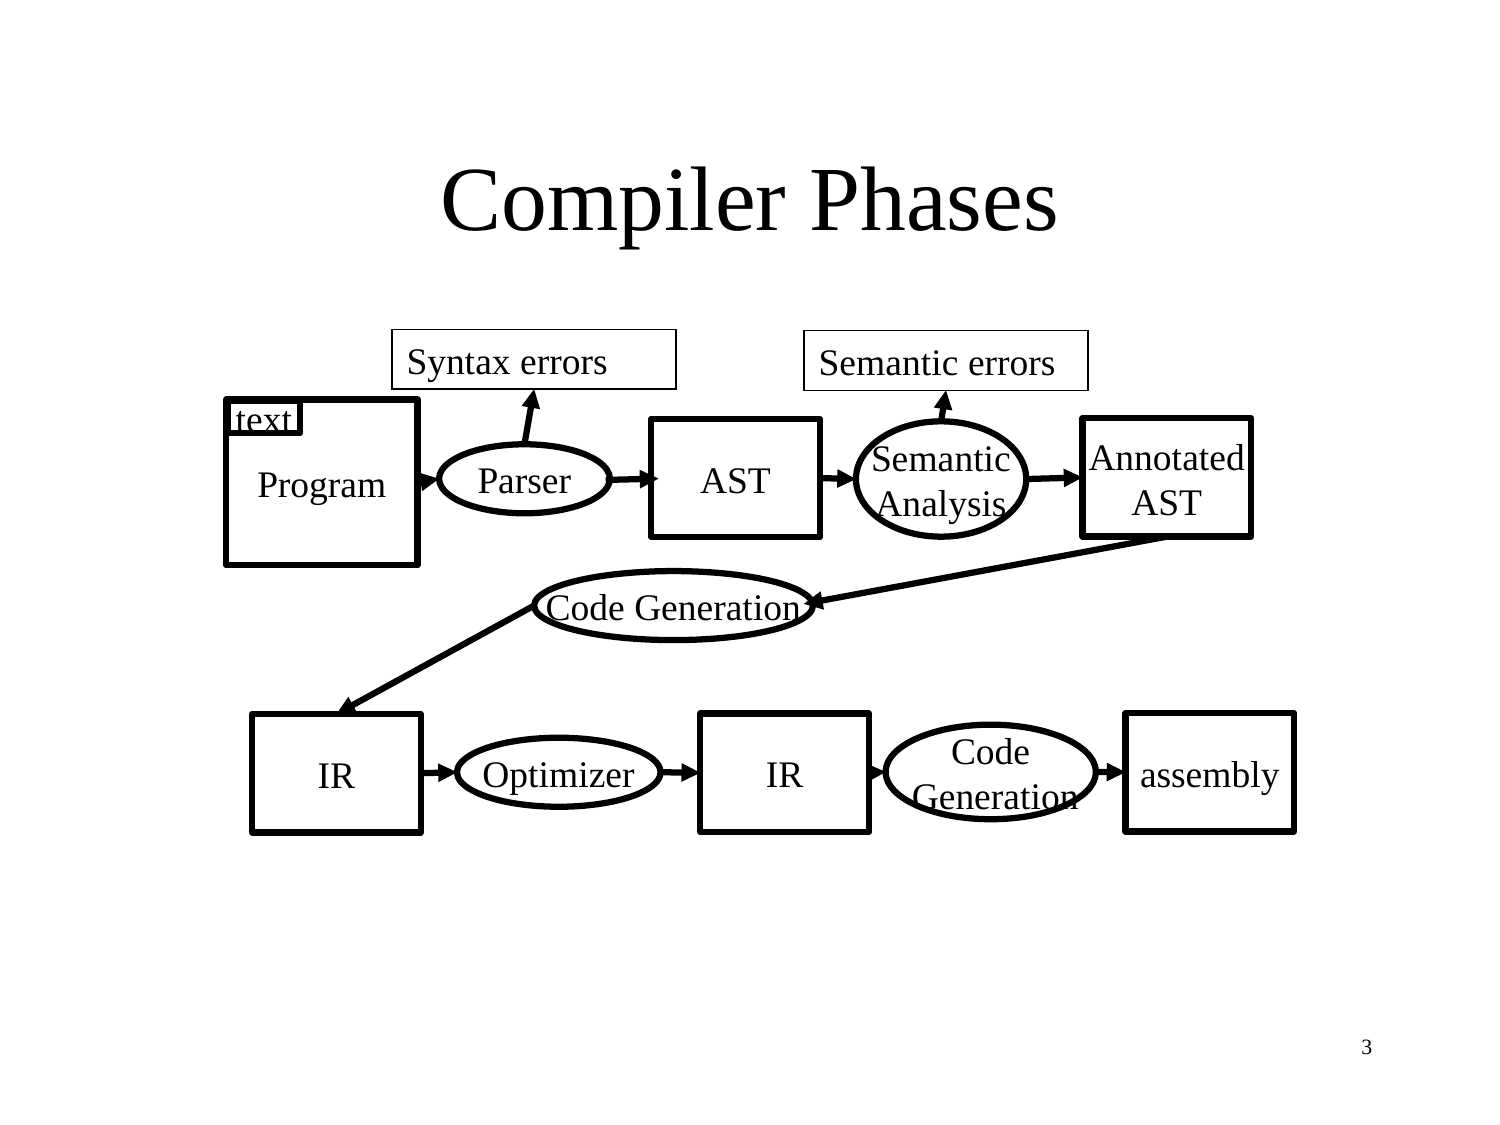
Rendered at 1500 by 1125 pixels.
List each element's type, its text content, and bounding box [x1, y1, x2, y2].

title Compiler Phases [112, 99, 1388, 288]
text_box IR [252, 713, 421, 833]
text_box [940, 386, 947, 422]
text_box Semantic errors [803, 330, 1088, 391]
text_box Annotated AST [1082, 418, 1252, 537]
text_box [336, 605, 535, 715]
slide_number 3 [1074, 1024, 1388, 1101]
text_box Semantic Analysis [856, 421, 1027, 535]
text_box Syntax errors [391, 329, 677, 390]
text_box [524, 385, 535, 445]
text_box AST [651, 418, 820, 538]
text_box Optimizer [457, 737, 660, 807]
text_box Code Generation [885, 724, 1096, 820]
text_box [226, 399, 418, 566]
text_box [803, 536, 1168, 605]
text_box Code Generation [534, 571, 812, 641]
text_box IR [700, 713, 869, 832]
text_box Parser [439, 444, 610, 514]
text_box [417, 478, 440, 483]
text_box assembly [1125, 712, 1295, 832]
